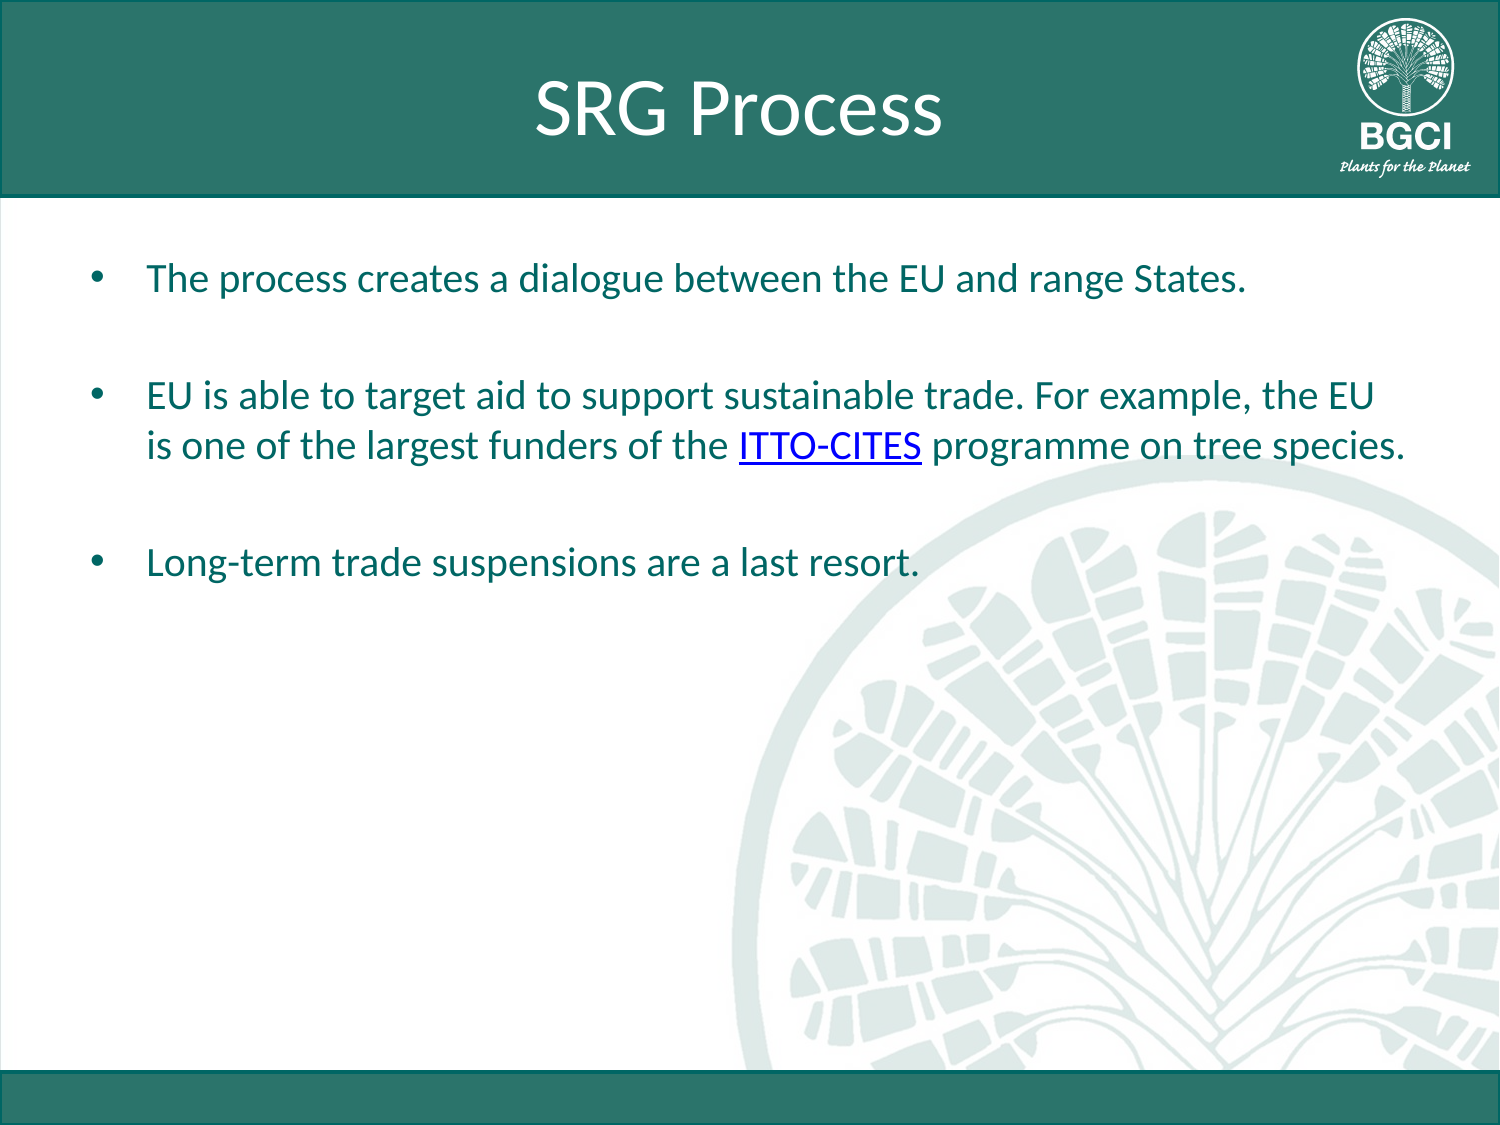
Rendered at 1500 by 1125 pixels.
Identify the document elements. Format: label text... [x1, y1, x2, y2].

title SRG Process [55, 8, 1424, 197]
list The process creates a dialogue between the EU and range States. EU is able to target aid to support sustainable trade. For example, the EU is one of the largest funders of the ITTO-CITES programme on tree species. Long-term trade suspensions are a last resort. [75, 243, 1425, 1005]
picture [1424, 18, 1471, 178]
